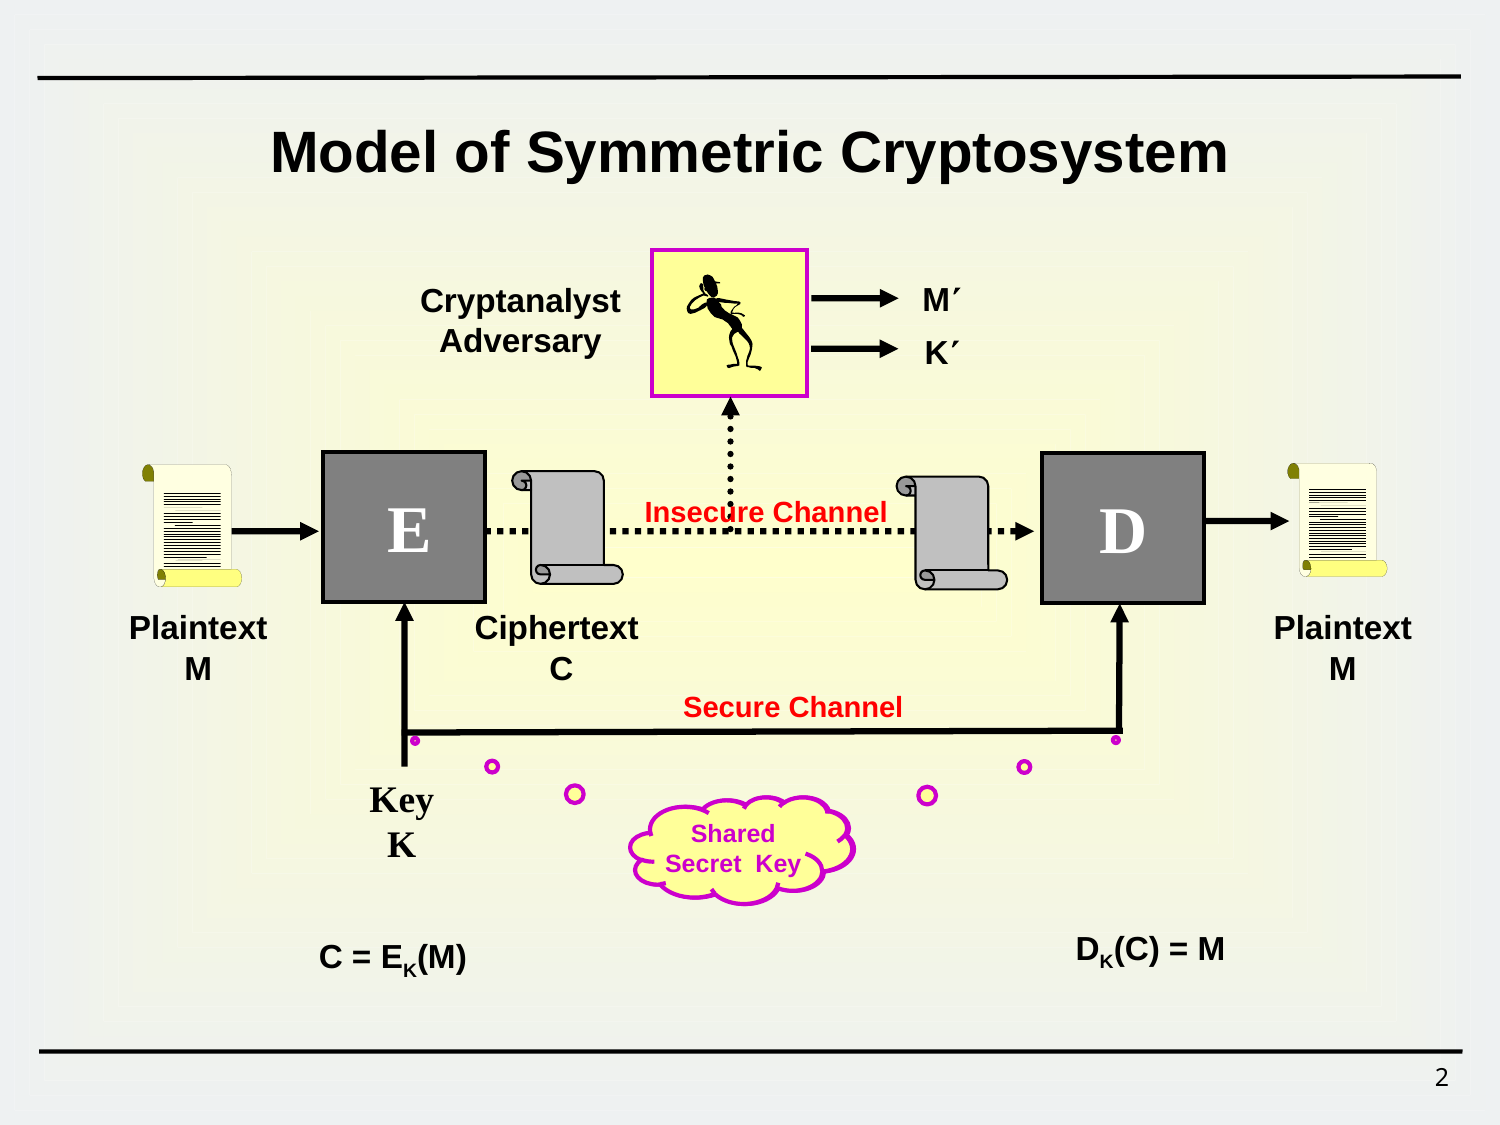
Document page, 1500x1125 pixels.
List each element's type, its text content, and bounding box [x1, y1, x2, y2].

slide_number 2 [1151, 1053, 1465, 1104]
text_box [128, 249, 1413, 976]
text_box Model of Symmetric Cryptosystem [112, 99, 1388, 199]
